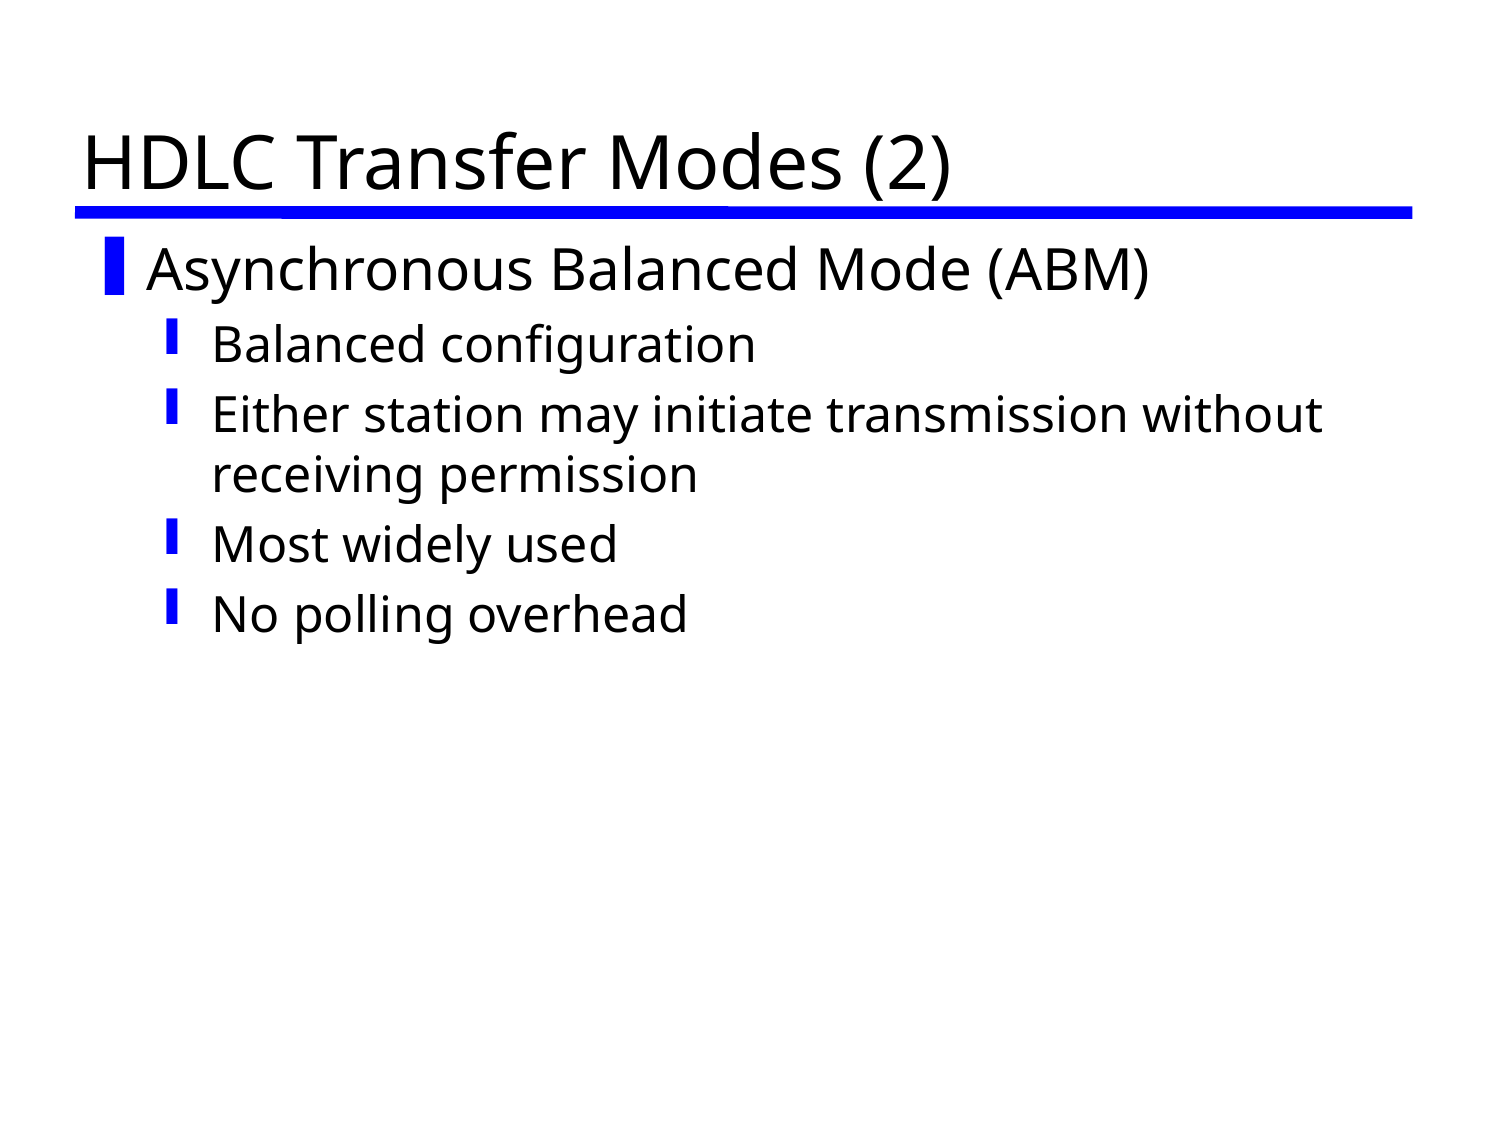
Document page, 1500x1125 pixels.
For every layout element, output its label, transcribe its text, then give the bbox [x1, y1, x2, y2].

list Asynchronous Balanced Mode (ABM) Balanced configuration Either station may initiate transmission without receiving permission Most widely used No polling overhead [75, 224, 1417, 994]
title HDLC Transfer Modes (2) [66, 24, 1413, 213]
